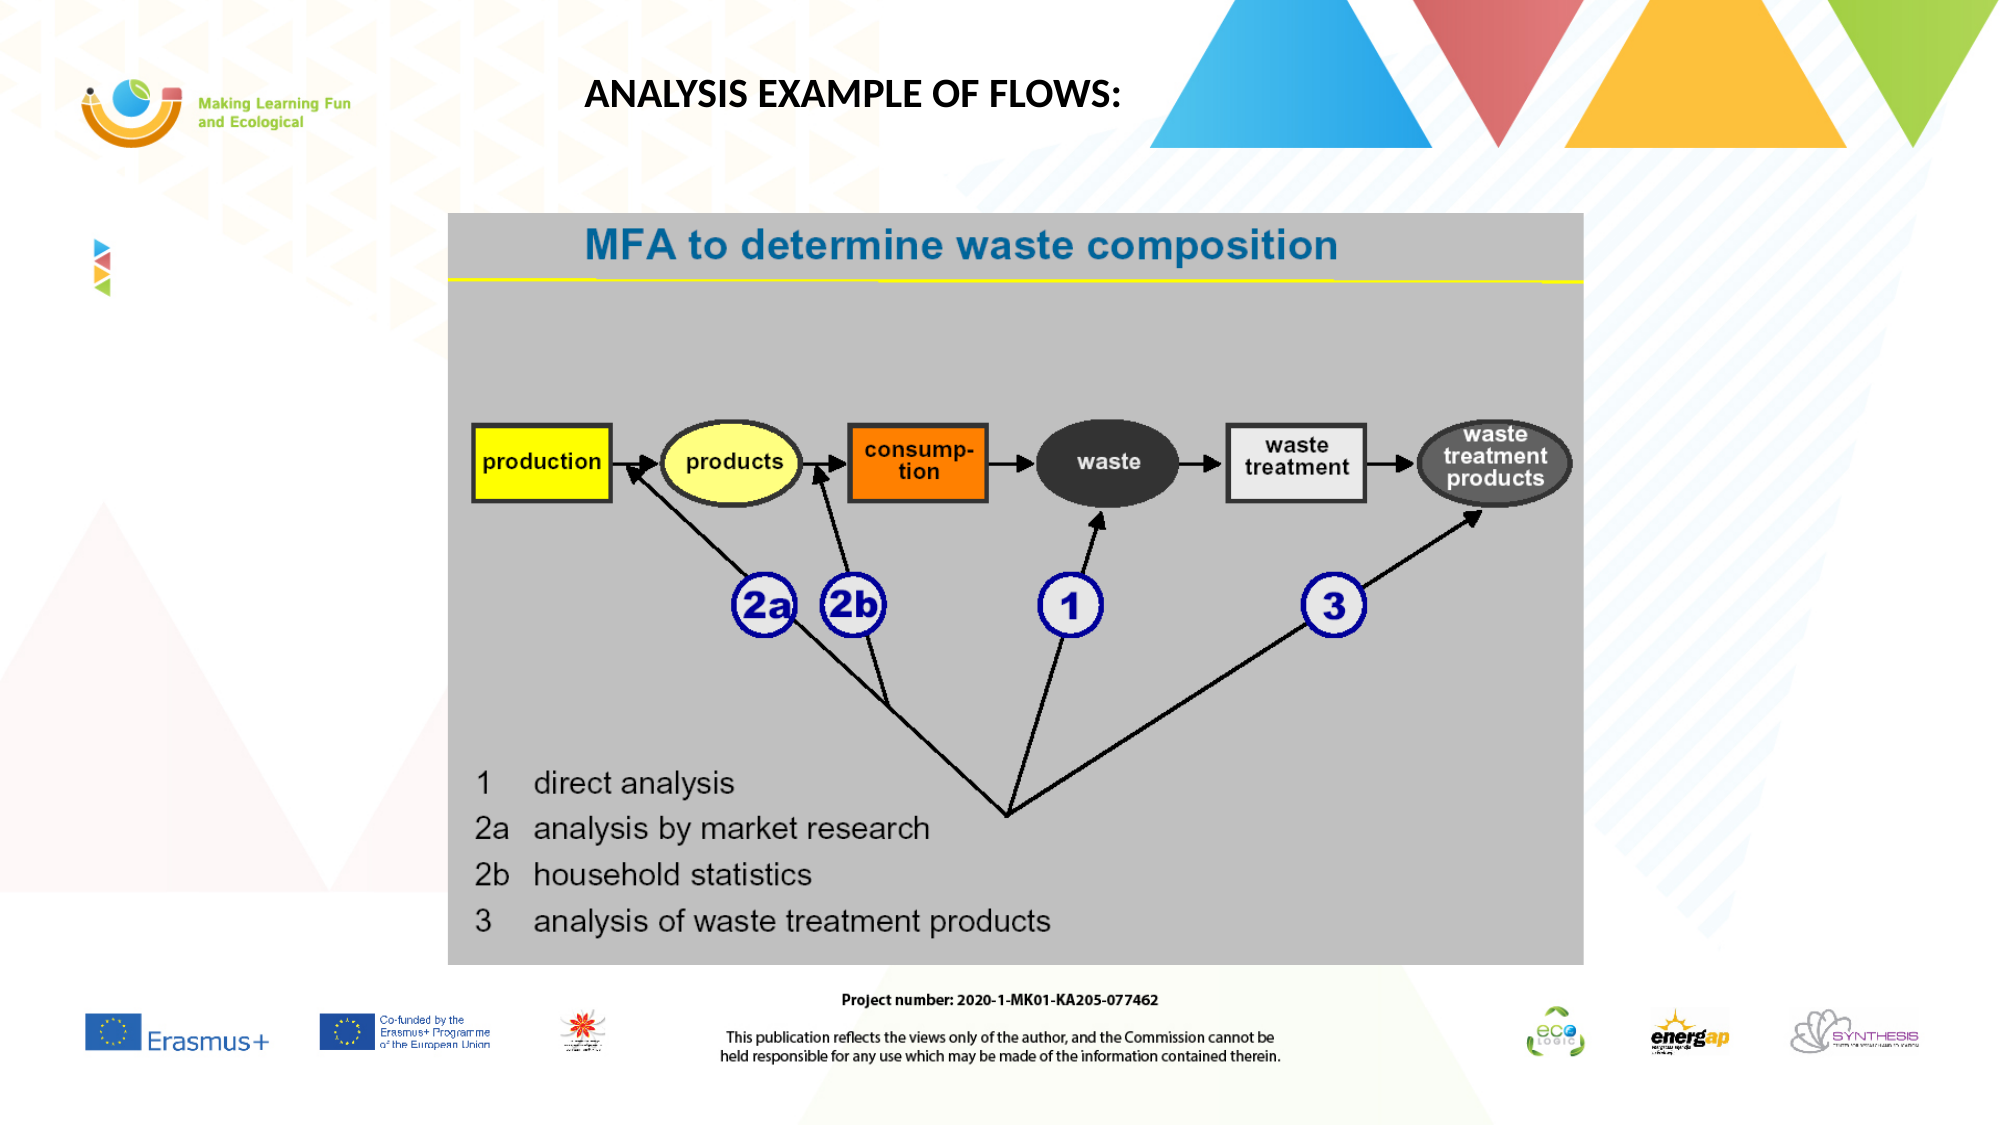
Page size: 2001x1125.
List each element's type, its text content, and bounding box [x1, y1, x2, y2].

text_box ANALYSIS EXAMPLE OF FLOWS: [569, 58, 1433, 124]
picture [0, 0, 2001, 1125]
